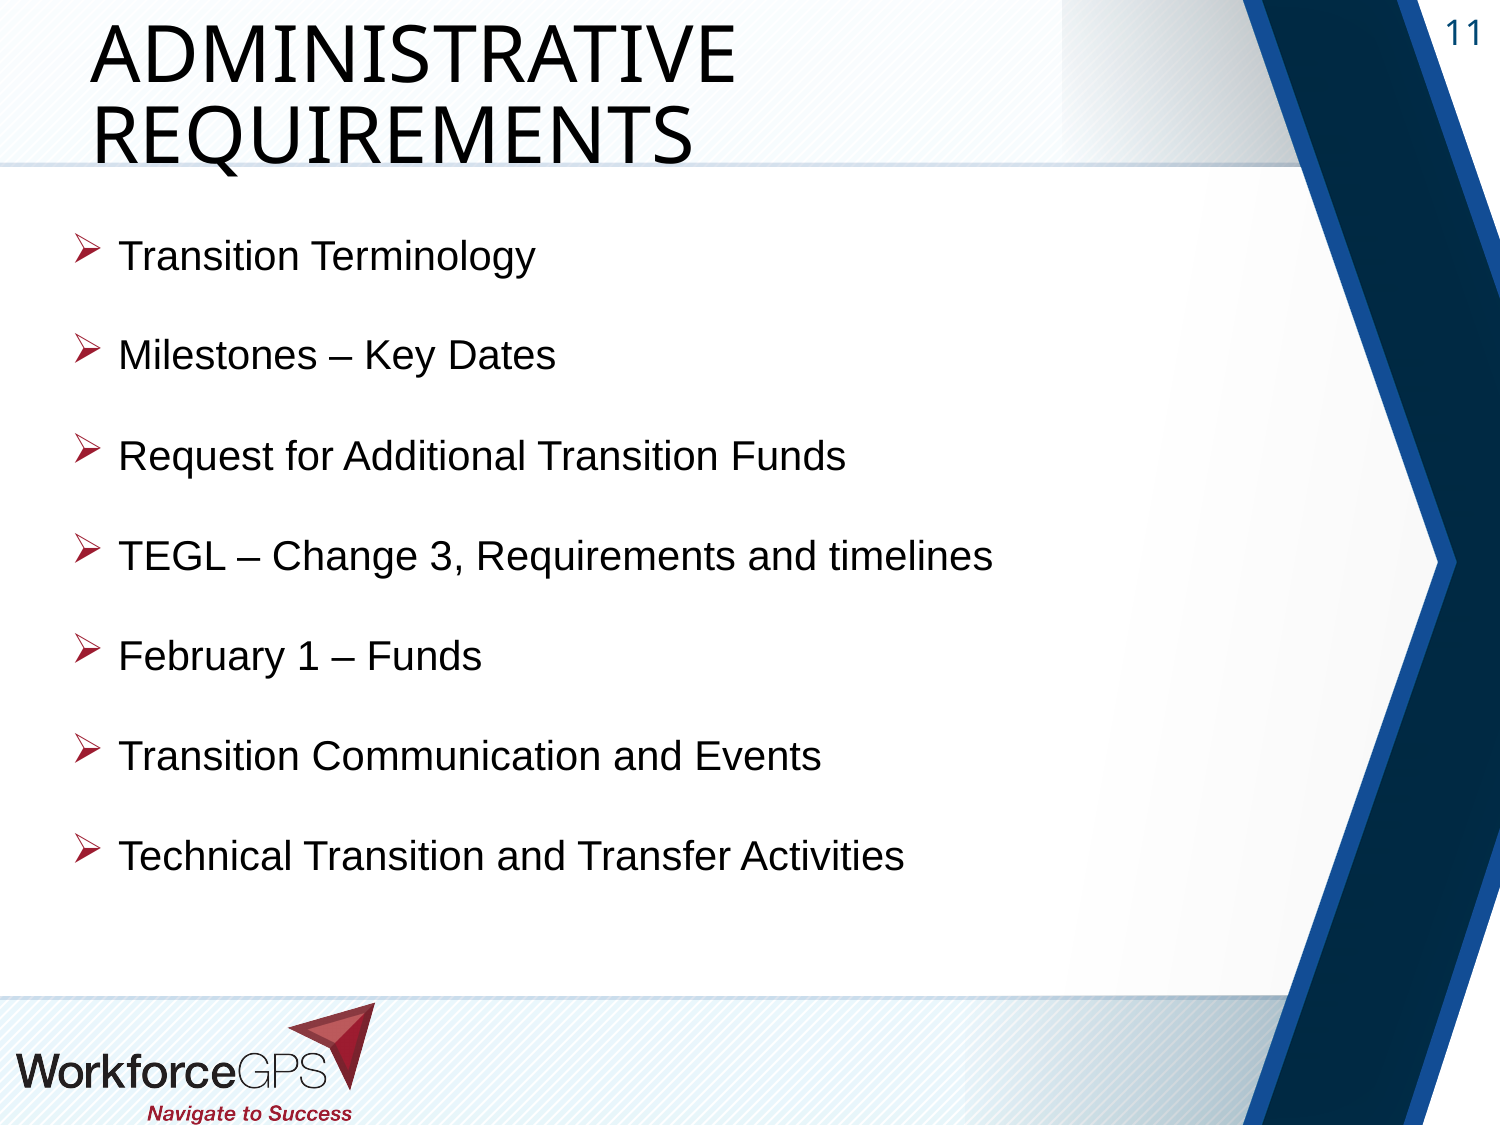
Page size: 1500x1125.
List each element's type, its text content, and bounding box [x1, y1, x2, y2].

text_box Transition Terminology Milestones – Key Dates Request for Additional Transition Funds TEGL – Change 3, Requirements and timelines February 1 – Funds Transition Communication and Events Technical Transition and Transfer Activities [56, 220, 1247, 991]
picture [1230, 0, 1500, 1125]
picture [12, 1001, 379, 1125]
title Administrative Requirements [75, 35, 1209, 163]
